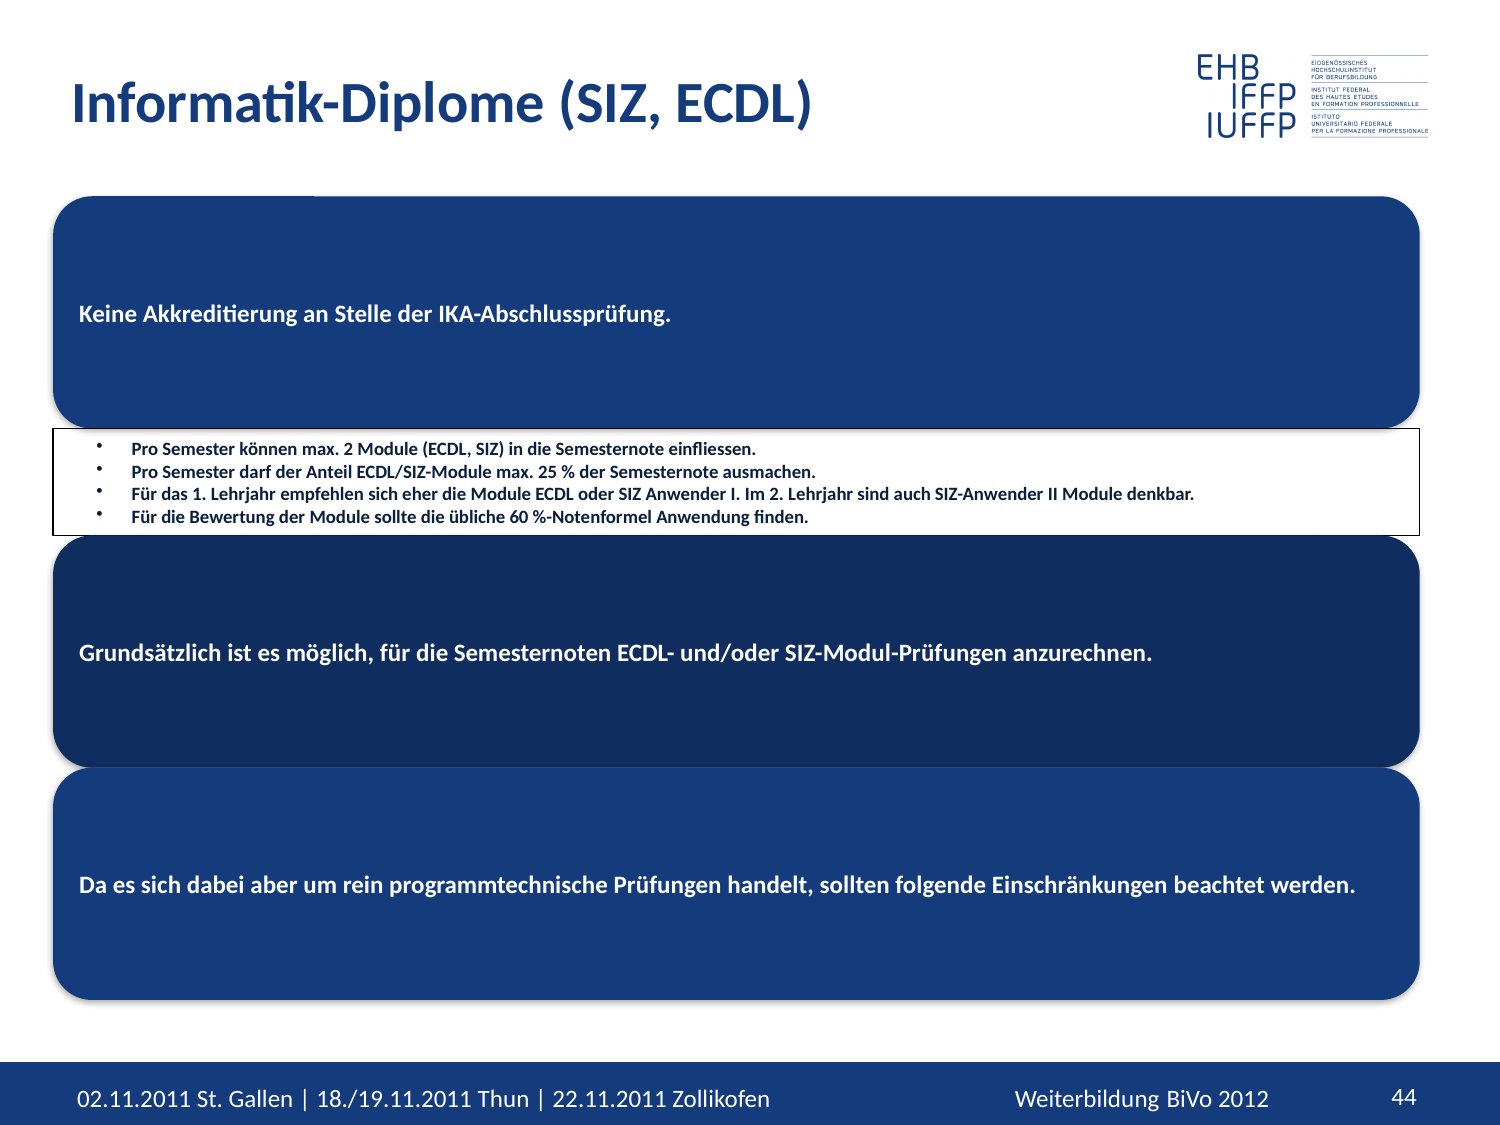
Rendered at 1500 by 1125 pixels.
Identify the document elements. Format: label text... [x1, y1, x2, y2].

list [52, 196, 1420, 1001]
picture [1198, 54, 1429, 138]
title Informatik-Diplome (SIZ, ECDL) [56, 56, 1152, 194]
